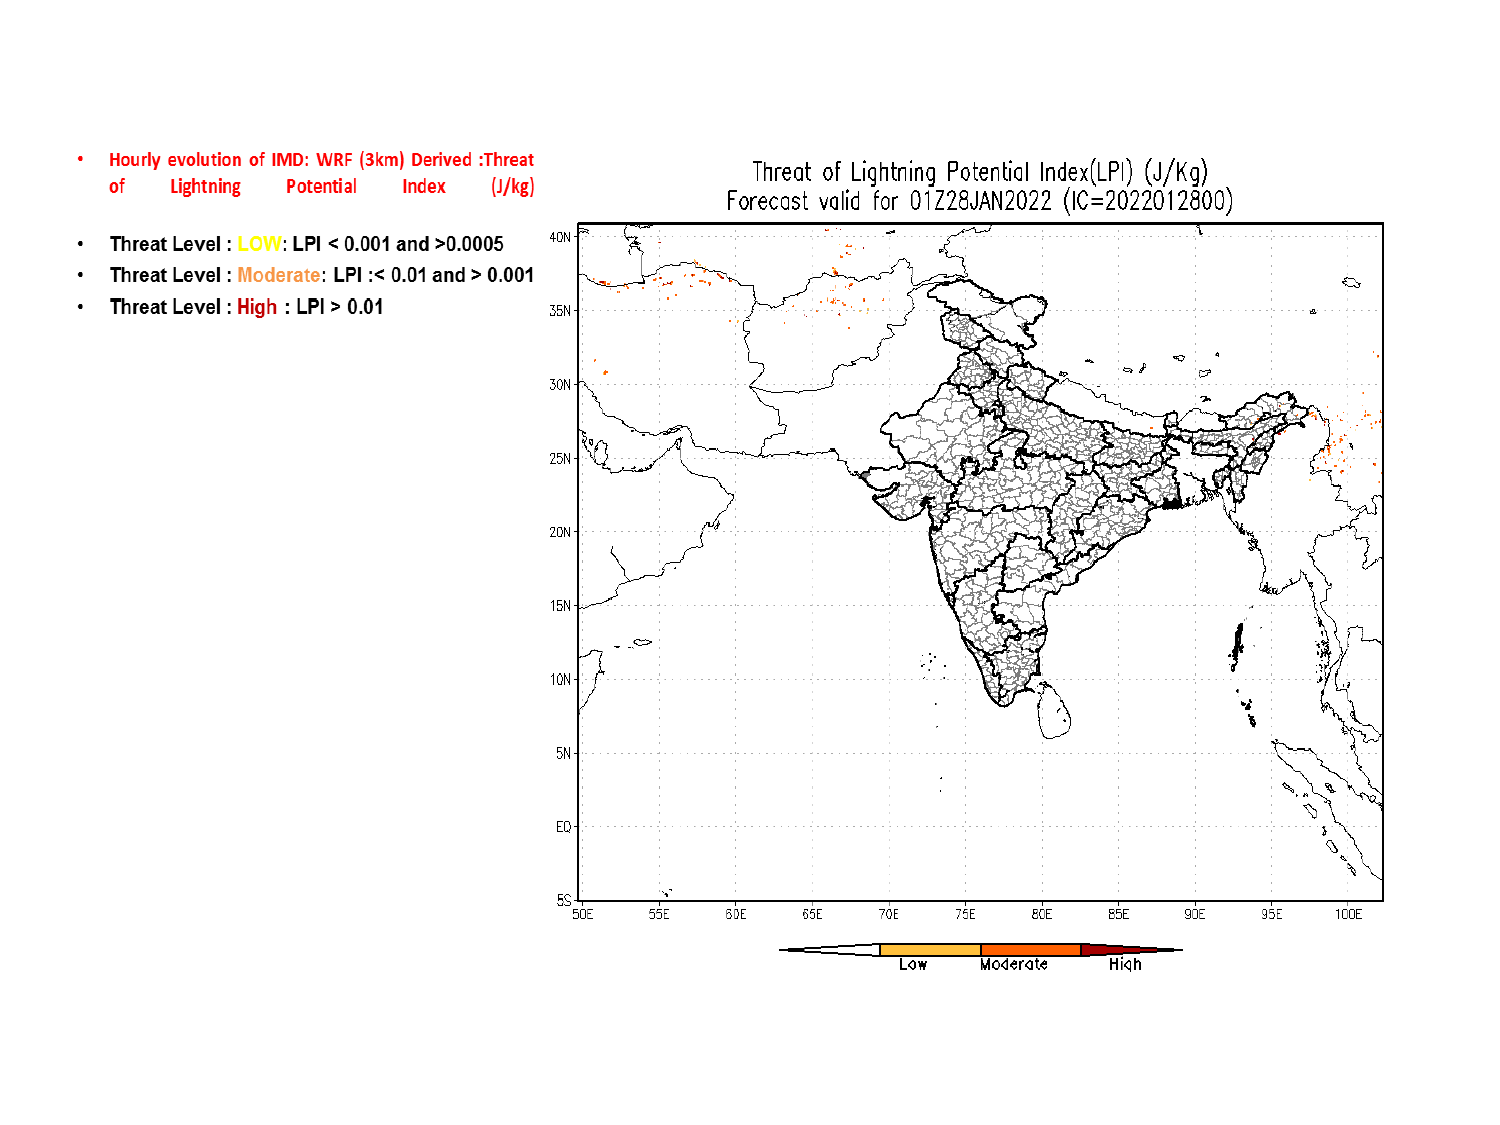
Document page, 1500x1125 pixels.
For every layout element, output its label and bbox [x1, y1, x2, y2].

picture [74, 149, 1426, 976]
